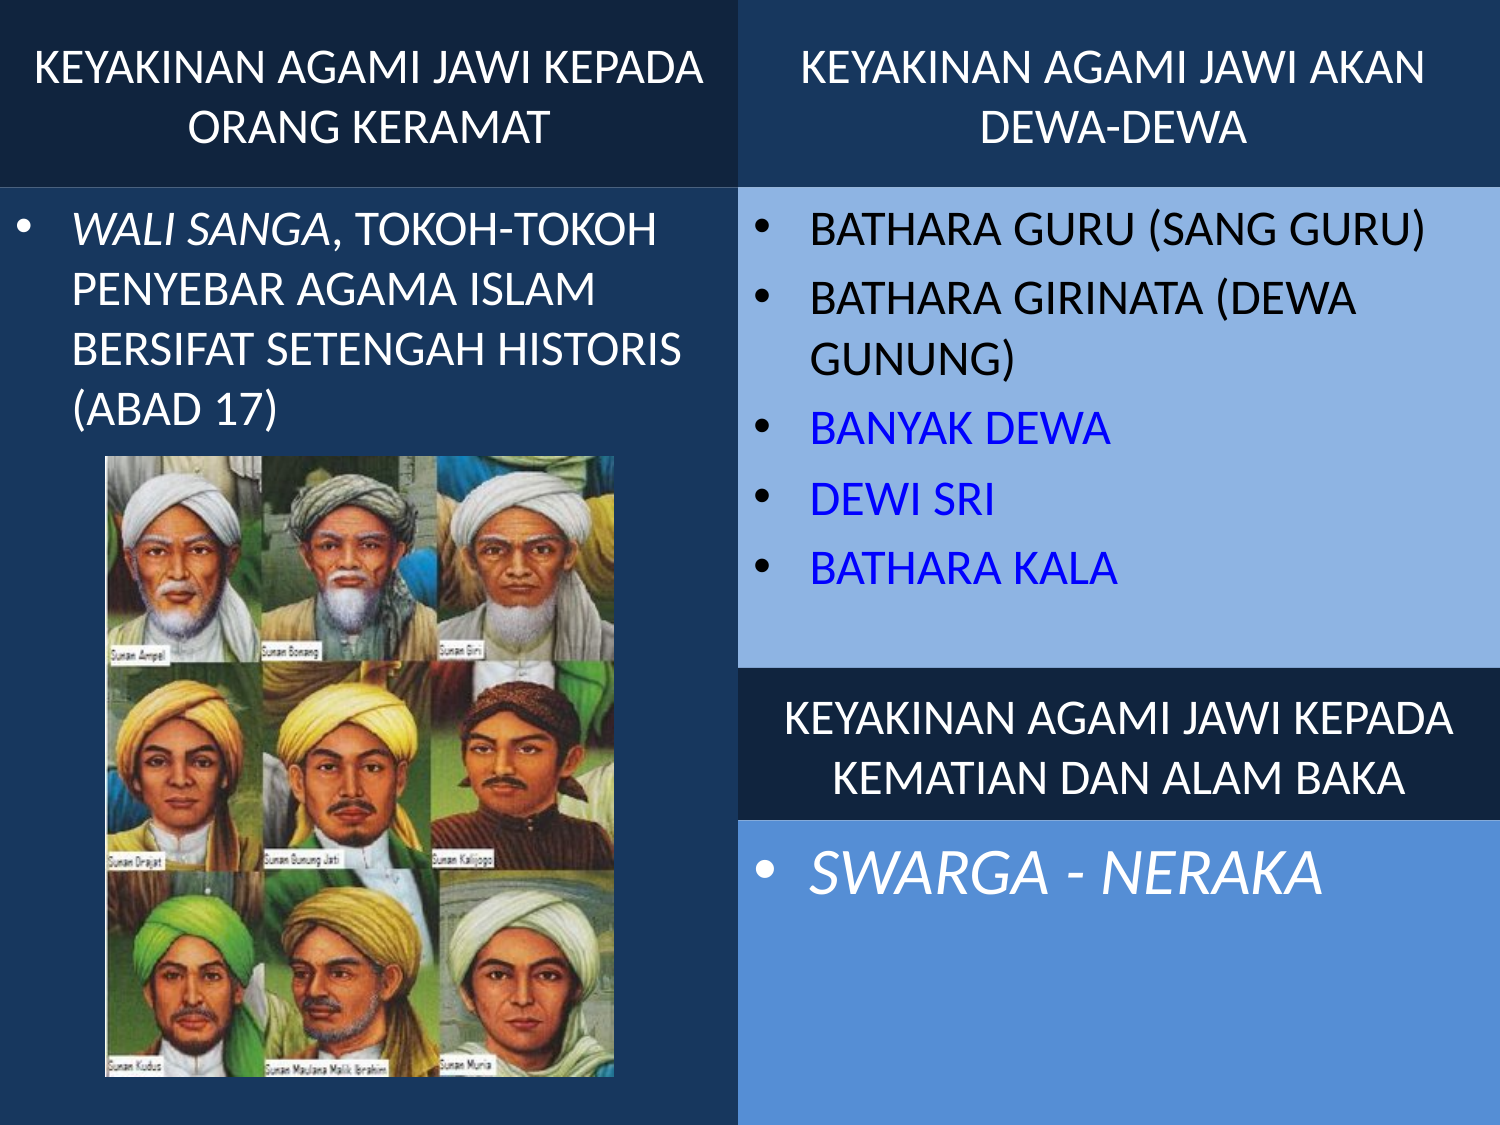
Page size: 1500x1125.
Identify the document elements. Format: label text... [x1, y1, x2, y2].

list WALI SANGA, TOKOH-TOKOH PENYEBAR AGAMA ISLAM BERSIFAT SETENGAH HISTORIS (ABAD 17) [0, 187, 738, 1125]
text_box BATHARA GURU (SANG GURU) BATHARA GIRINATA (DEWA GUNUNG) BANYAK DEWA DEWI SRI BATHARA KALA [738, 187, 1500, 667]
title KEYAKINAN AGAMI JAWI KEPADA ORANG KERAMAT [0, 0, 738, 187]
text_box KEYAKINAN AGAMI JAWI KEPADA KEMATIAN DAN ALAM BAKA [738, 667, 1500, 820]
picture [105, 456, 614, 1077]
text_box SWARGA - NERAKA [738, 820, 1500, 1125]
text_box KEYAKINAN AGAMI JAWI AKAN DEWA-DEWA [738, 0, 1500, 187]
